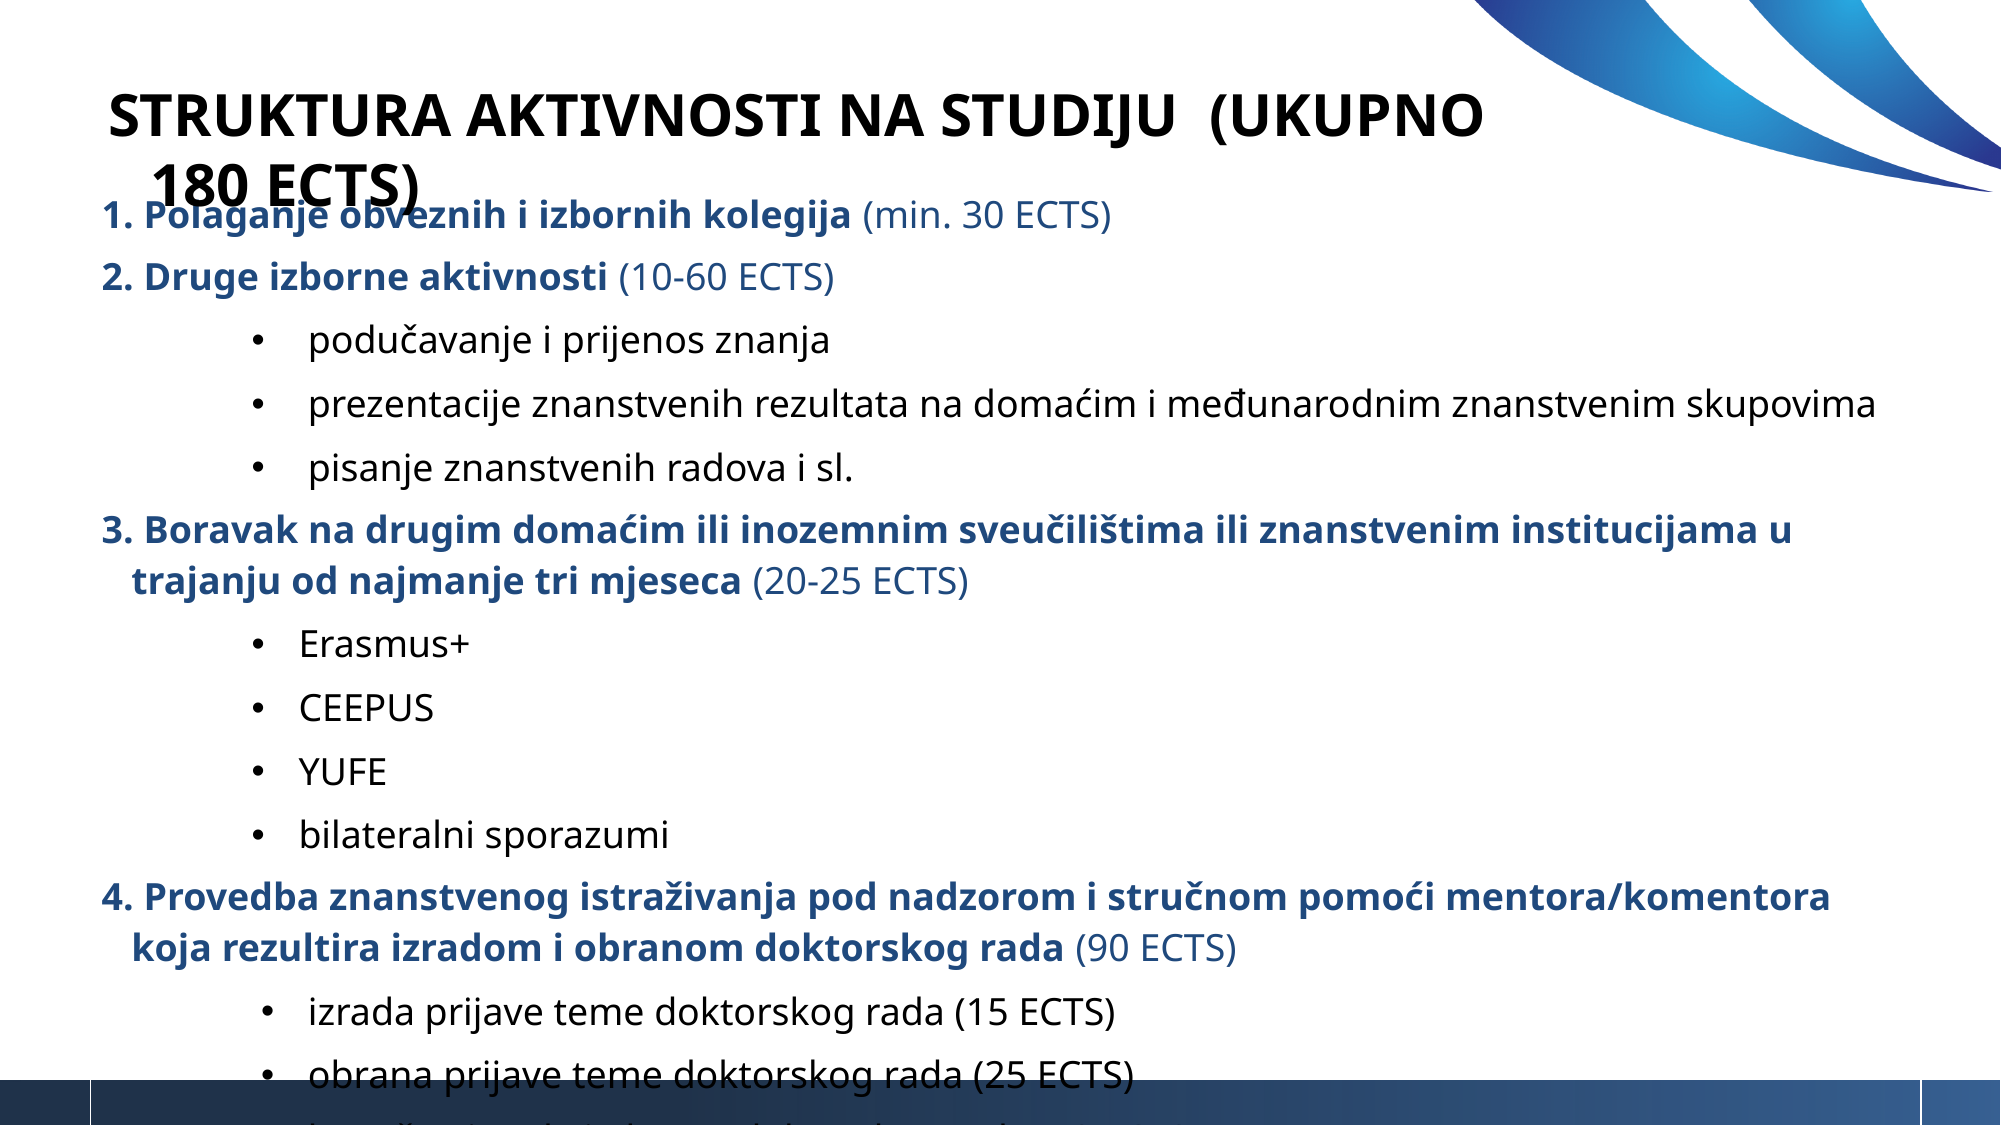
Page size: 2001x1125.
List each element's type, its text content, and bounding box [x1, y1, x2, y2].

text_box Struktura aktivnosti na studiju (ukupno 180 ECTS) [93, 70, 1507, 226]
text_box [0, 1079, 90, 1125]
table_cell 2. Druge izborne aktivnosti (10-60 ECTS) podučavanje i prijenos znanja prezentacije znanstvenih rezultata na domaćim i međunarodnim znanstvenim skupovima pisanje znanstvenih radova i sl. [91, 245, 1920, 498]
table_cell 4. Provedba znanstvenog istraživanja pod nadzorom i stručnom pomoći mentora/komentora koja rezultira izradom i obranom doktorskog rada (90 ECTS) izrada prijave teme doktorskog rada (15 ECTS) obrana prijave teme doktorskog rada (25 ECTS) konačna izrada i obrana doktorskog rada (50 ECTS) [91, 866, 1920, 1125]
table_cell 3. Boravak na drugim domaćim ili inozemnim sveučilištima ili znanstvenim institucijama u trajanju od najmanje tri mjeseca (20-25 ECTS) Erasmus+ CEEPUS YUFE bilateralni sporazumi [91, 498, 1920, 864]
picture [1460, 0, 2000, 192]
text_box [1922, 1079, 2000, 1125]
table_header 1. Polaganje obveznih i izbornih kolegija (min. 30 ECTS) [90, 182, 1921, 245]
